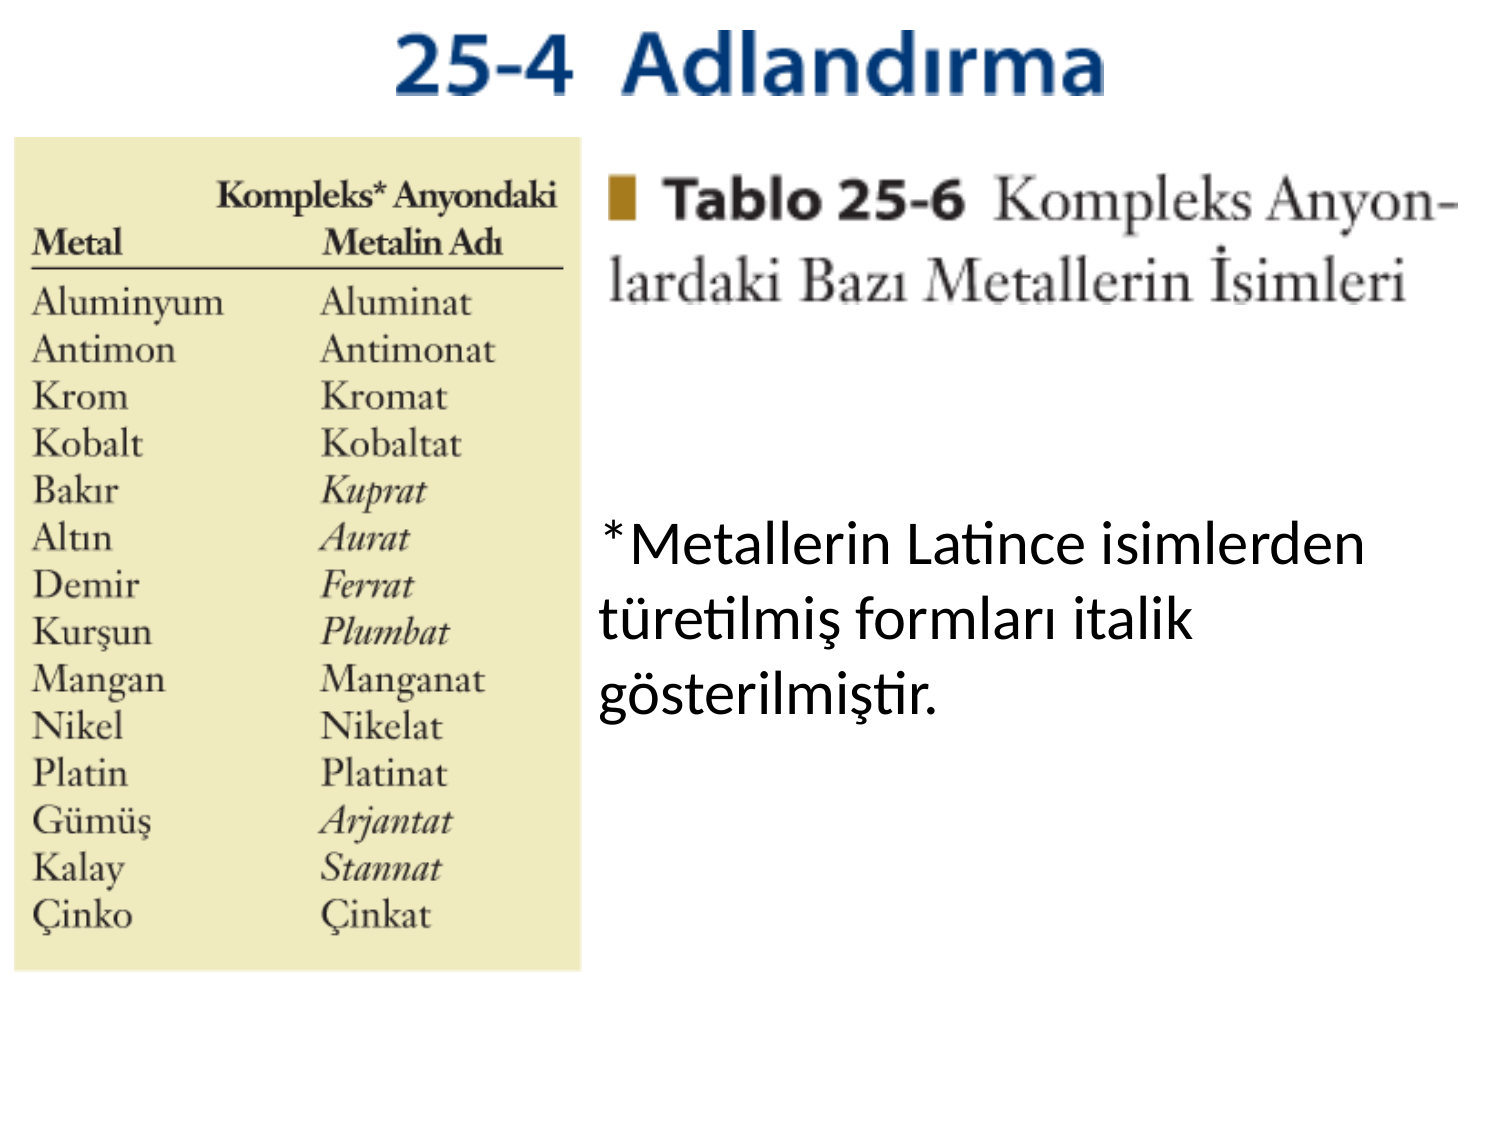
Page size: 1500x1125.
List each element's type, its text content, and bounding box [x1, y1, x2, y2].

picture [607, 172, 1458, 305]
text_box *Metallerin Latince isimlerden türetilmiş formları italik gösterilmiştir. [587, 494, 1445, 735]
picture [395, 30, 1105, 96]
picture [14, 136, 582, 972]
